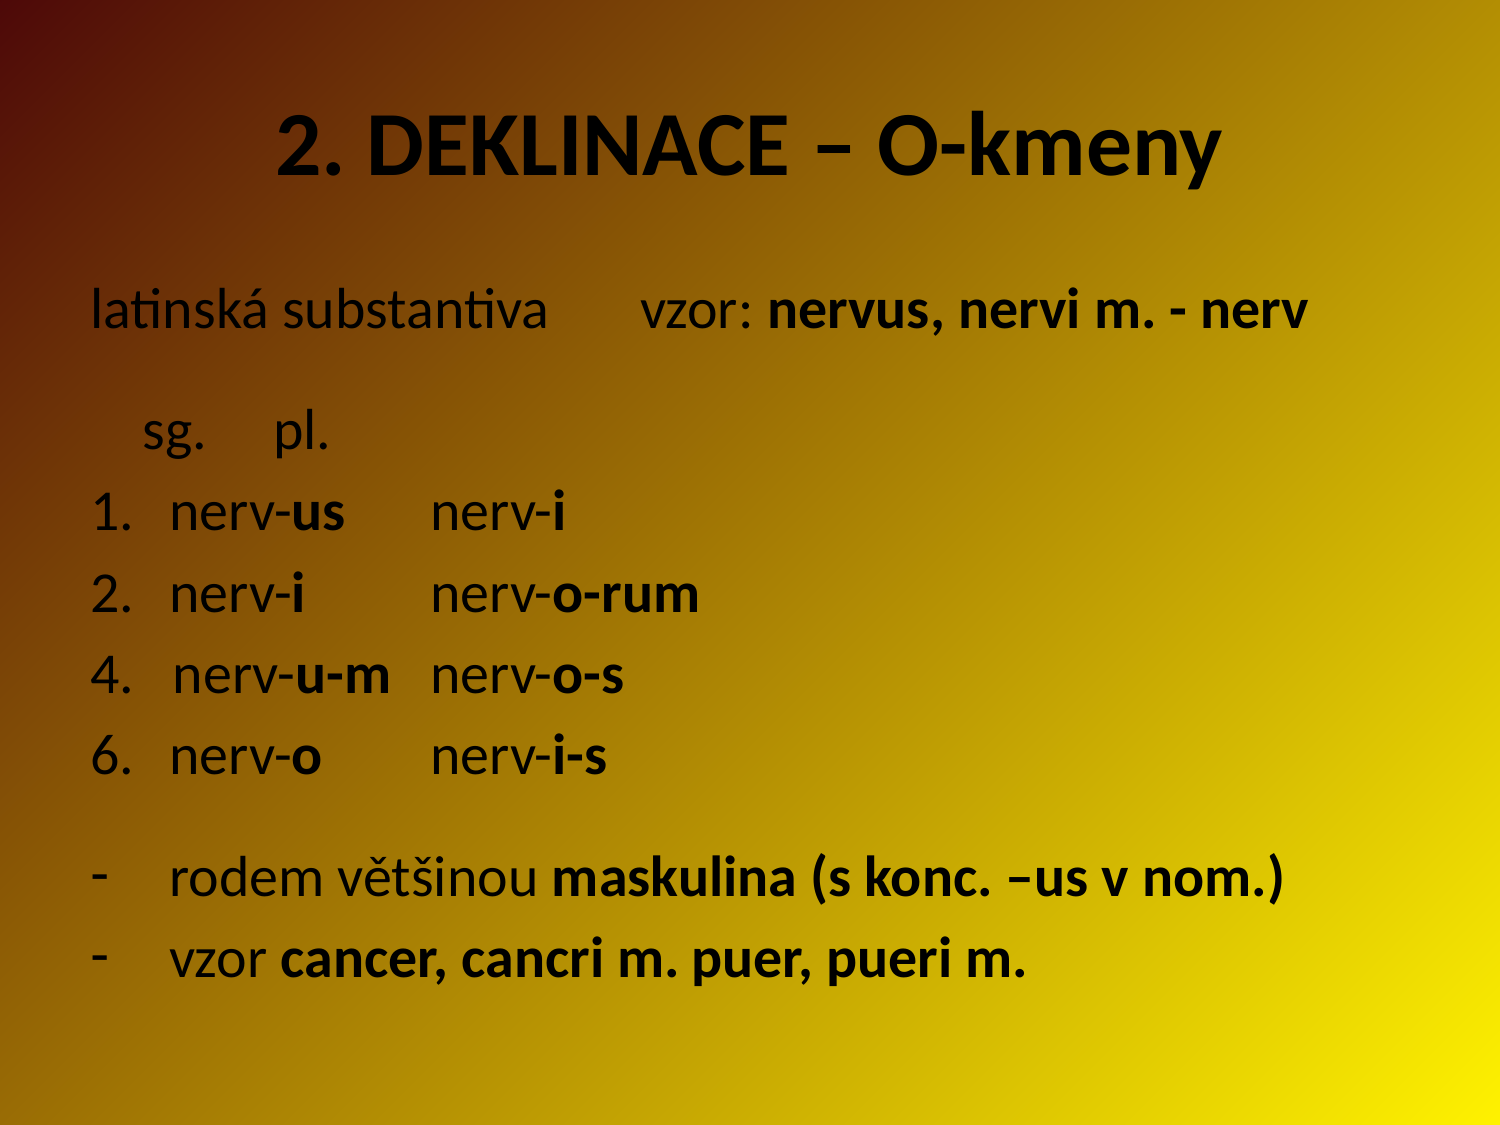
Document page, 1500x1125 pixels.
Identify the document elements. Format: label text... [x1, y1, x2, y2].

list latinská substantiva vzor: nervus, nervi m. - nerv sg. pl. nerv-us nerv-i nerv-i nerv-o-rum 4. nerv-u-m nerv-o-s nerv-o nerv-i-s rodem většinou maskulina (s konc. –us v nom.) vzor cancer, cancri m. puer, pueri m. [75, 262, 1425, 1005]
title 2. DEKLINACE – O-kmeny [75, 45, 1425, 233]
